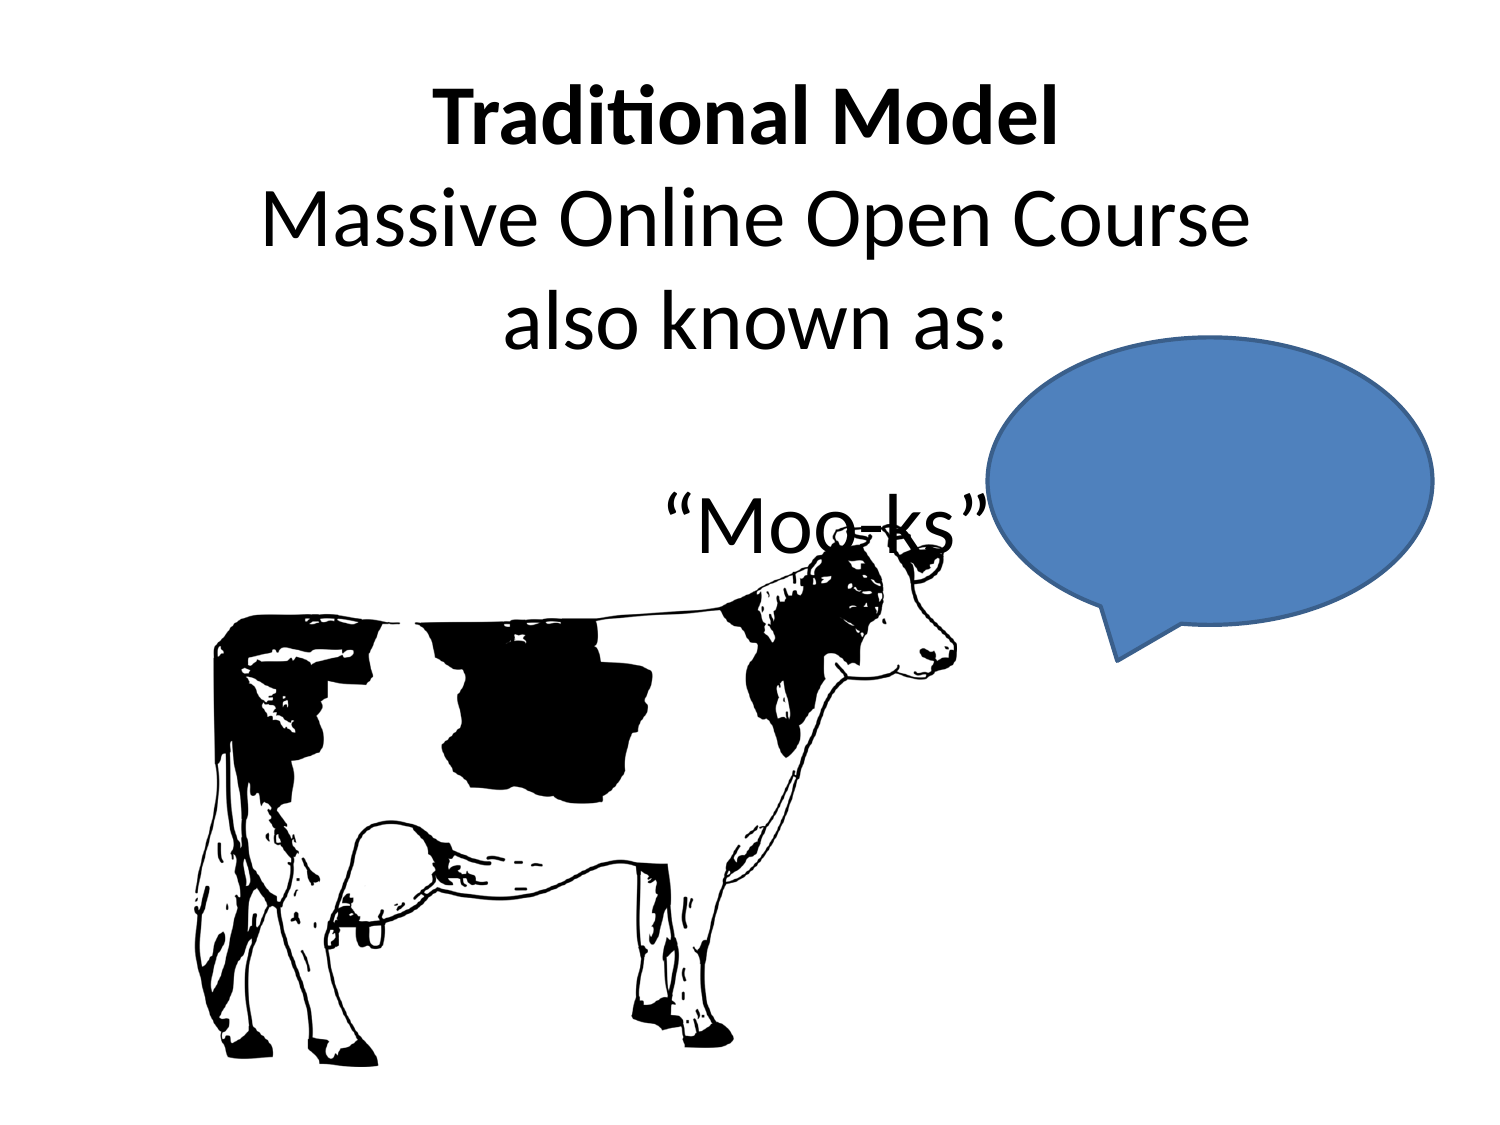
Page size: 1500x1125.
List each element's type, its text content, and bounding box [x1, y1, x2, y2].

text_box [1044, 580, 1376, 663]
title Traditional Model Massive Online Open Course also known as: “Moo-ks” [37, 50, 1475, 580]
picture [194, 524, 958, 1068]
